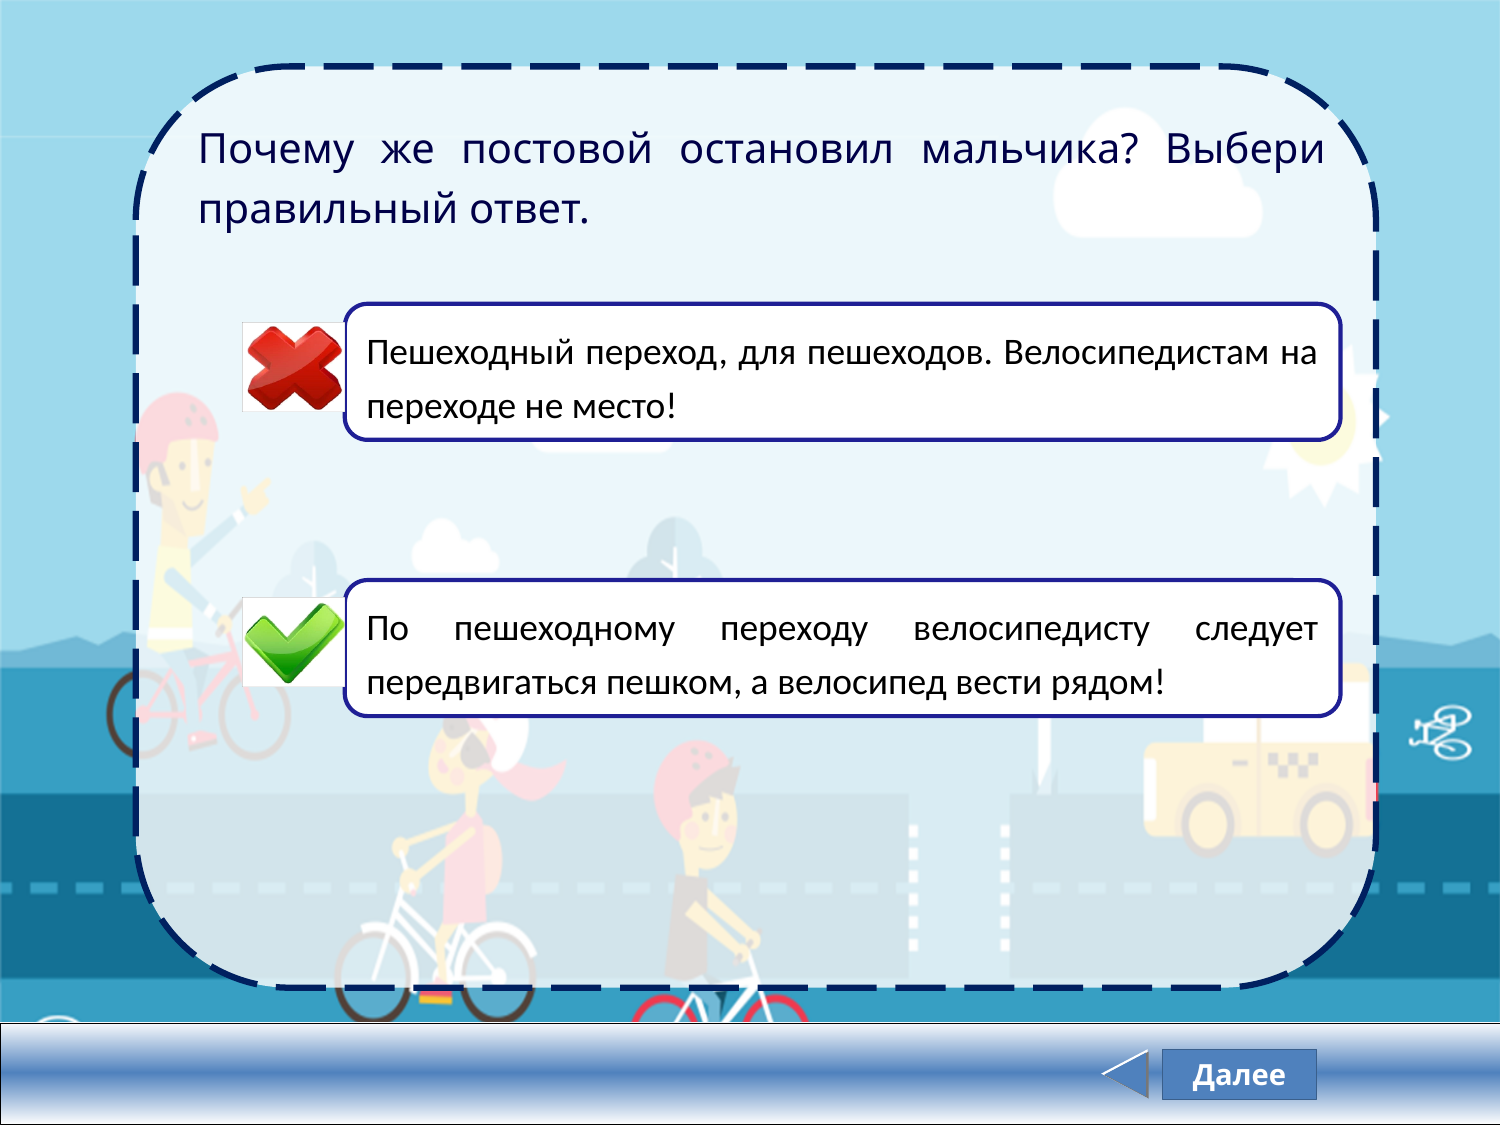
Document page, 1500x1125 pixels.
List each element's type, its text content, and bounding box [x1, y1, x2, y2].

text_box Почему же постовой остановил мальчика? Выбери правильный ответ. [183, 104, 1341, 240]
picture [0, 0, 1500, 1021]
text_box [133, 106, 1379, 990]
text_box По пешеходному переходу велосипедисту следует передвигаться пешком, а велосипед вести рядом! [342, 577, 1343, 719]
text_box [188, 64, 1324, 104]
text_box Далее [1160, 1047, 1319, 1101]
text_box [1100, 1048, 1149, 1099]
text_box Пешеходный переход, для пешеходов. Велосипедистам на переходе не место! [342, 301, 1343, 442]
text_box [0, 1021, 1500, 1125]
